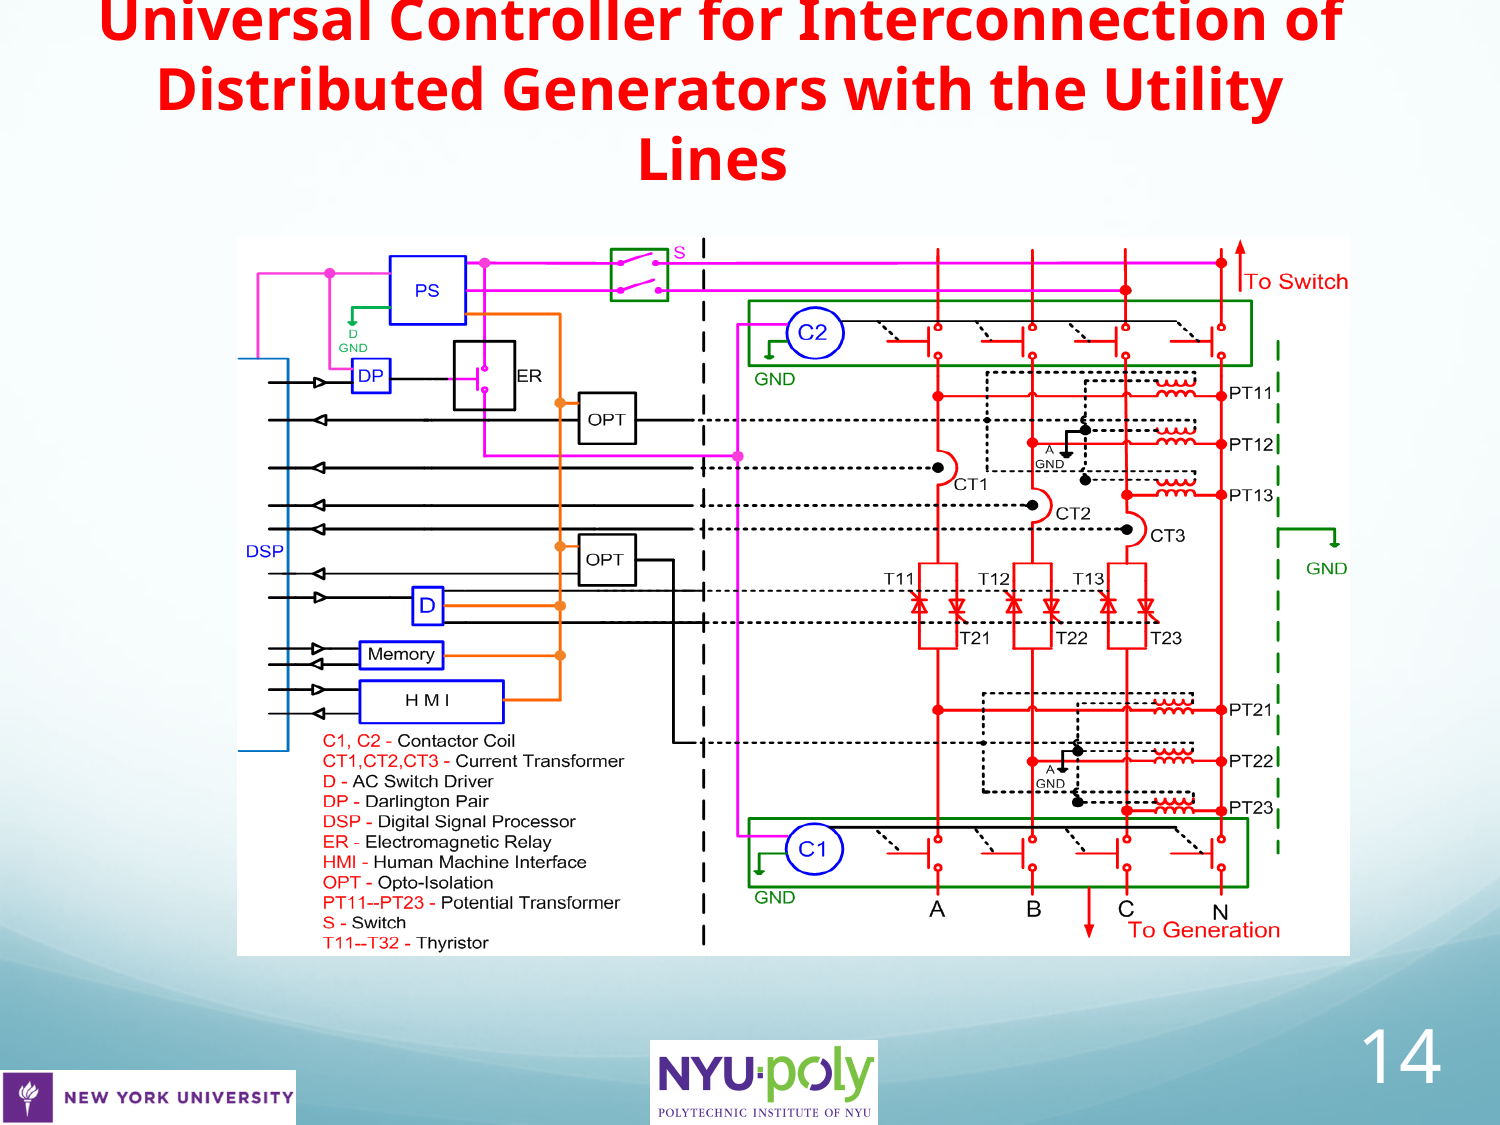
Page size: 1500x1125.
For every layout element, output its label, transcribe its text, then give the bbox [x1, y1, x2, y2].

picture [0, 1069, 297, 1125]
picture [649, 1039, 878, 1125]
title Universal Controller for Interconnection of Distributed Generators with the Utility Lines [60, 37, 1380, 201]
picture [236, 236, 1351, 957]
slide_number 14 [1295, 1029, 1459, 1090]
